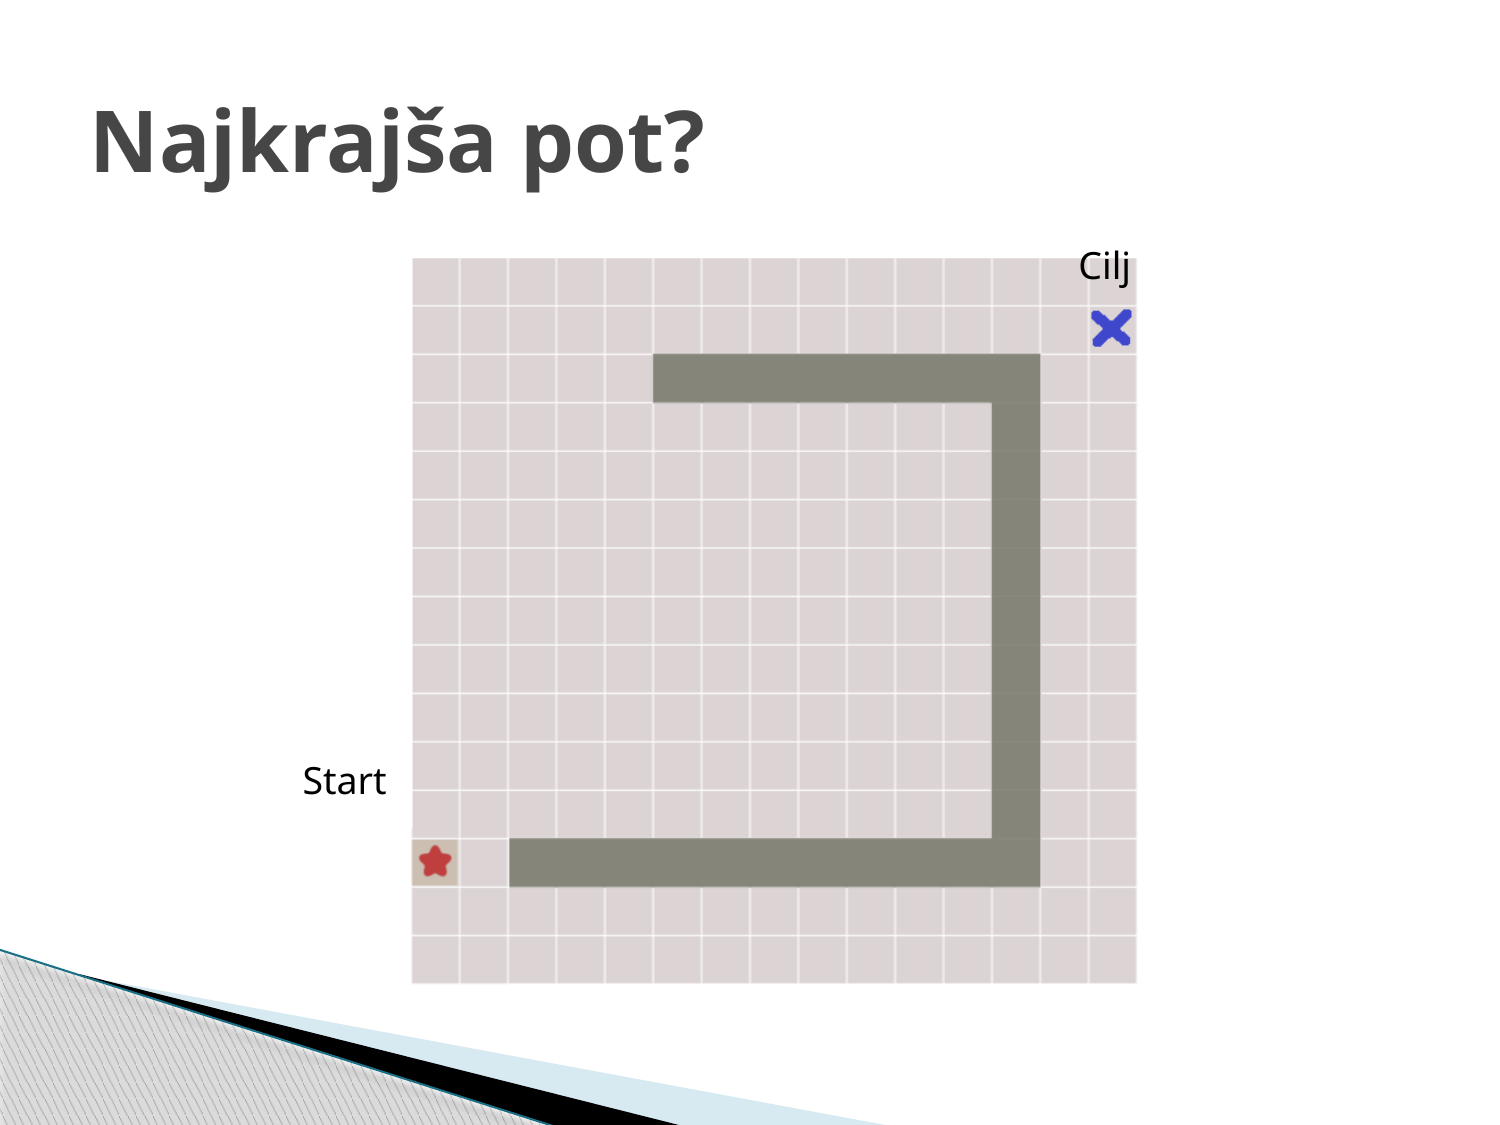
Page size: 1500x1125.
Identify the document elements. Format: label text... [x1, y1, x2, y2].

title Najkrajša pot? [75, 45, 1425, 233]
text_box Start [288, 749, 402, 810]
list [409, 257, 1140, 985]
text_box Cilj [1063, 234, 1147, 295]
